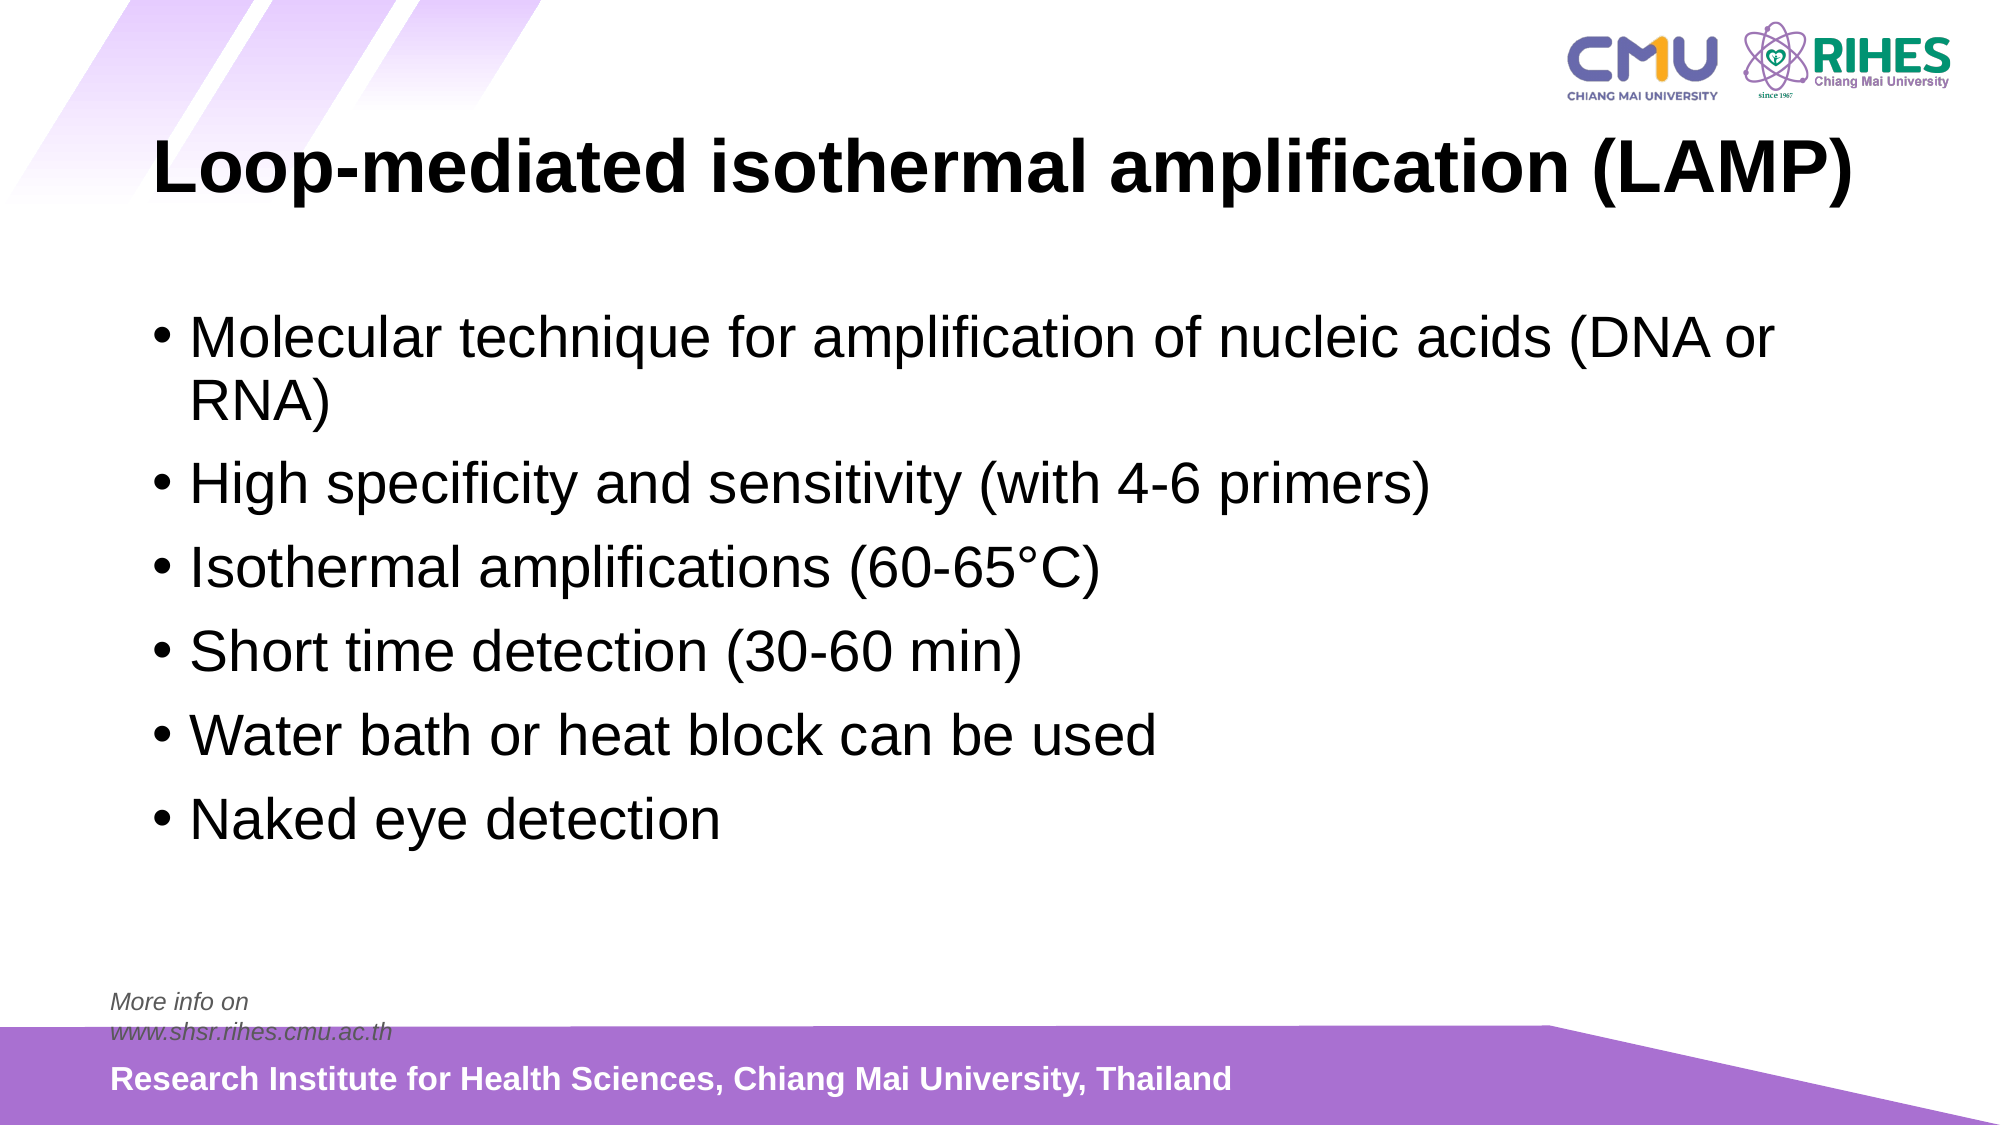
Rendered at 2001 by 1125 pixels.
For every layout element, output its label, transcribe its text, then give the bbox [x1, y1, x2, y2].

title Loop-mediated isothermal amplification (LAMP) [137, 59, 1973, 278]
list Molecular technique for amplification of nucleic acids (DNA or RNA) High specificity and sensitivity (with 4-6 primers) Isothermal amplifications (60-65°C) Short time detection (30-60 min) Water bath or heat block can be used Naked eye detection [137, 299, 1863, 1014]
picture [1555, 8, 1964, 59]
